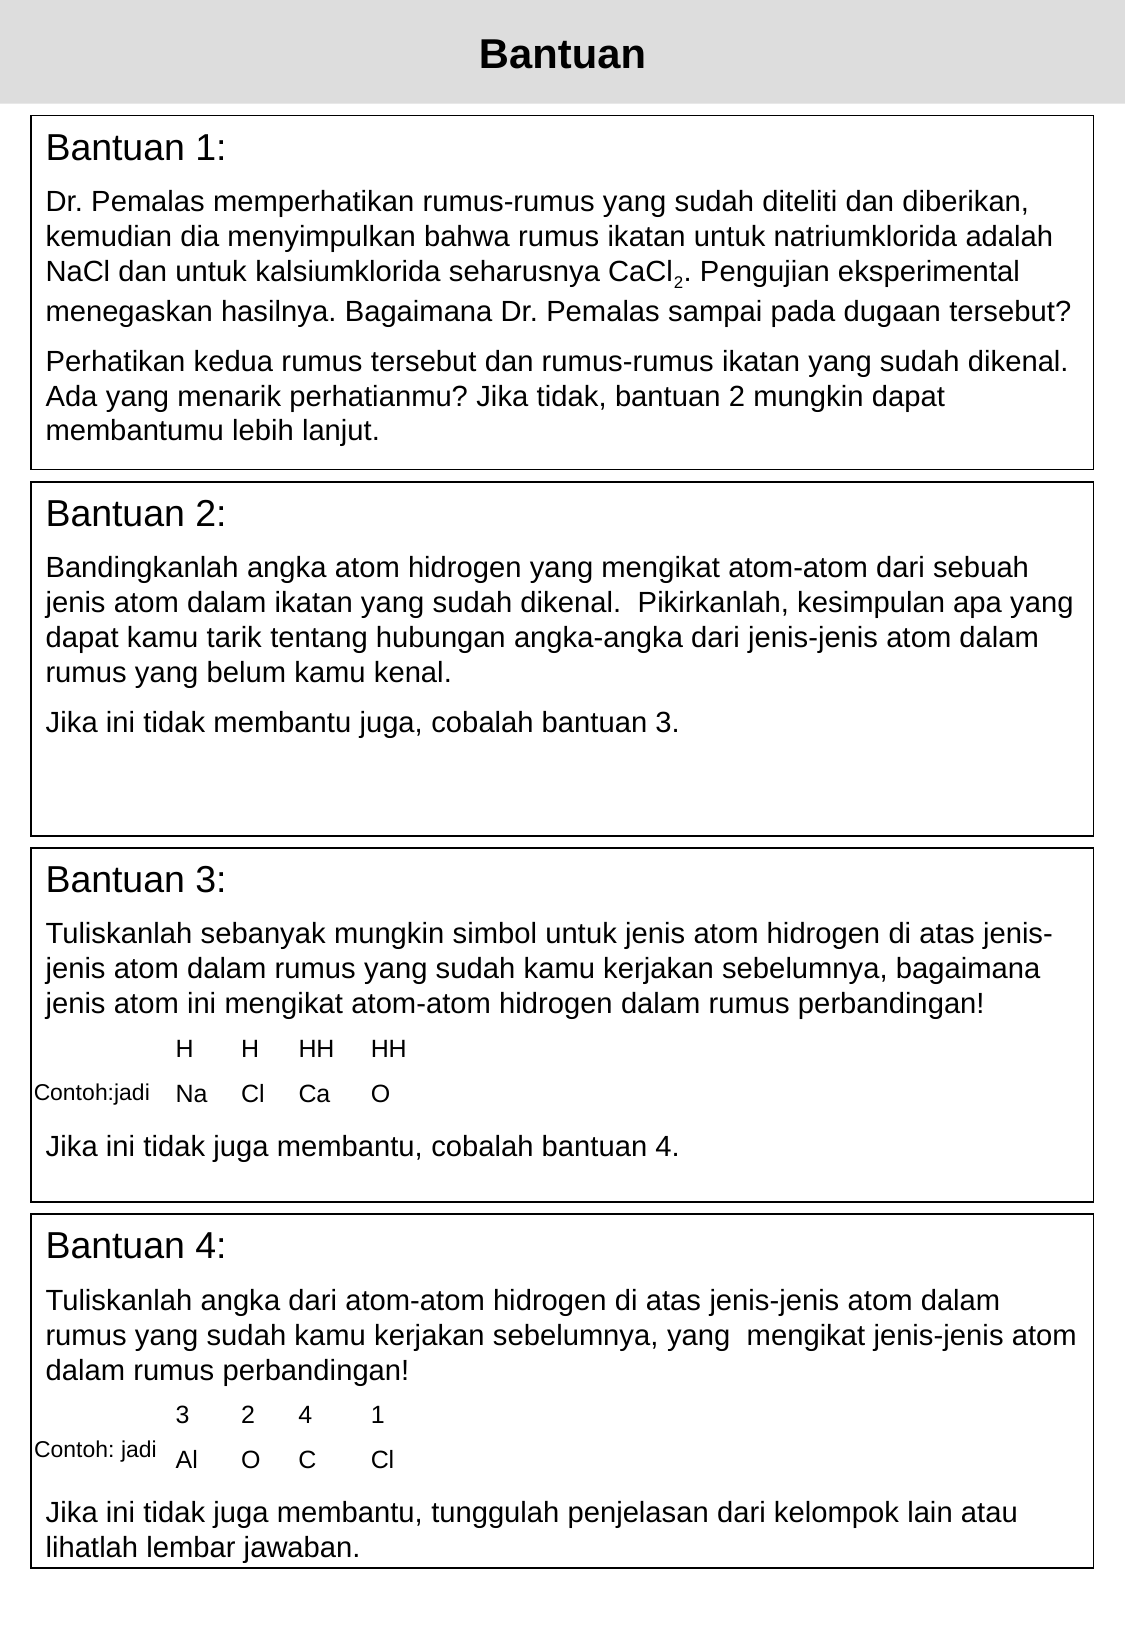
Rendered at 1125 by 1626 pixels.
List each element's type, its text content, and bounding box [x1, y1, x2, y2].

title Bantuan [0, 0, 1125, 104]
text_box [18, 847, 1095, 1203]
text_box Bantuan 1: Dr. Pemalas memperhatikan rumus-rumus yang sudah diteliti dan diberikan, kemudian dia menyimpulkan bahwa rumus ikatan untuk natriumklorida adalah NaCl dan untuk kalsiumklorida seharusnya CaCl2. Pengujian eksperimental menegaskan hasilnya. Bagaimana Dr. Pemalas sampai pada dugaan tersebut? Perhatikan kedua rumus tersebut dan rumus-rumus ikatan yang sudah dikenal. Ada yang menarik perhatianmu? Jika tidak, bantuan 2 mungkin dapat membantumu lebih lanjut. [30, 115, 1094, 470]
text_box Bantuan 2: Bandingkanlah angka atom hidrogen yang mengikat atom-atom dari sebuah jenis atom dalam ikatan yang sudah dikenal. Pikirkanlah, kesimpulan apa yang dapat kamu tarik tentang hubungan angka-angka dari jenis-jenis atom dalam rumus yang belum kamu kenal. Jika ini tidak membantu juga, cobalah bantuan 3. [30, 481, 1094, 836]
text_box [0, 1213, 1095, 1572]
